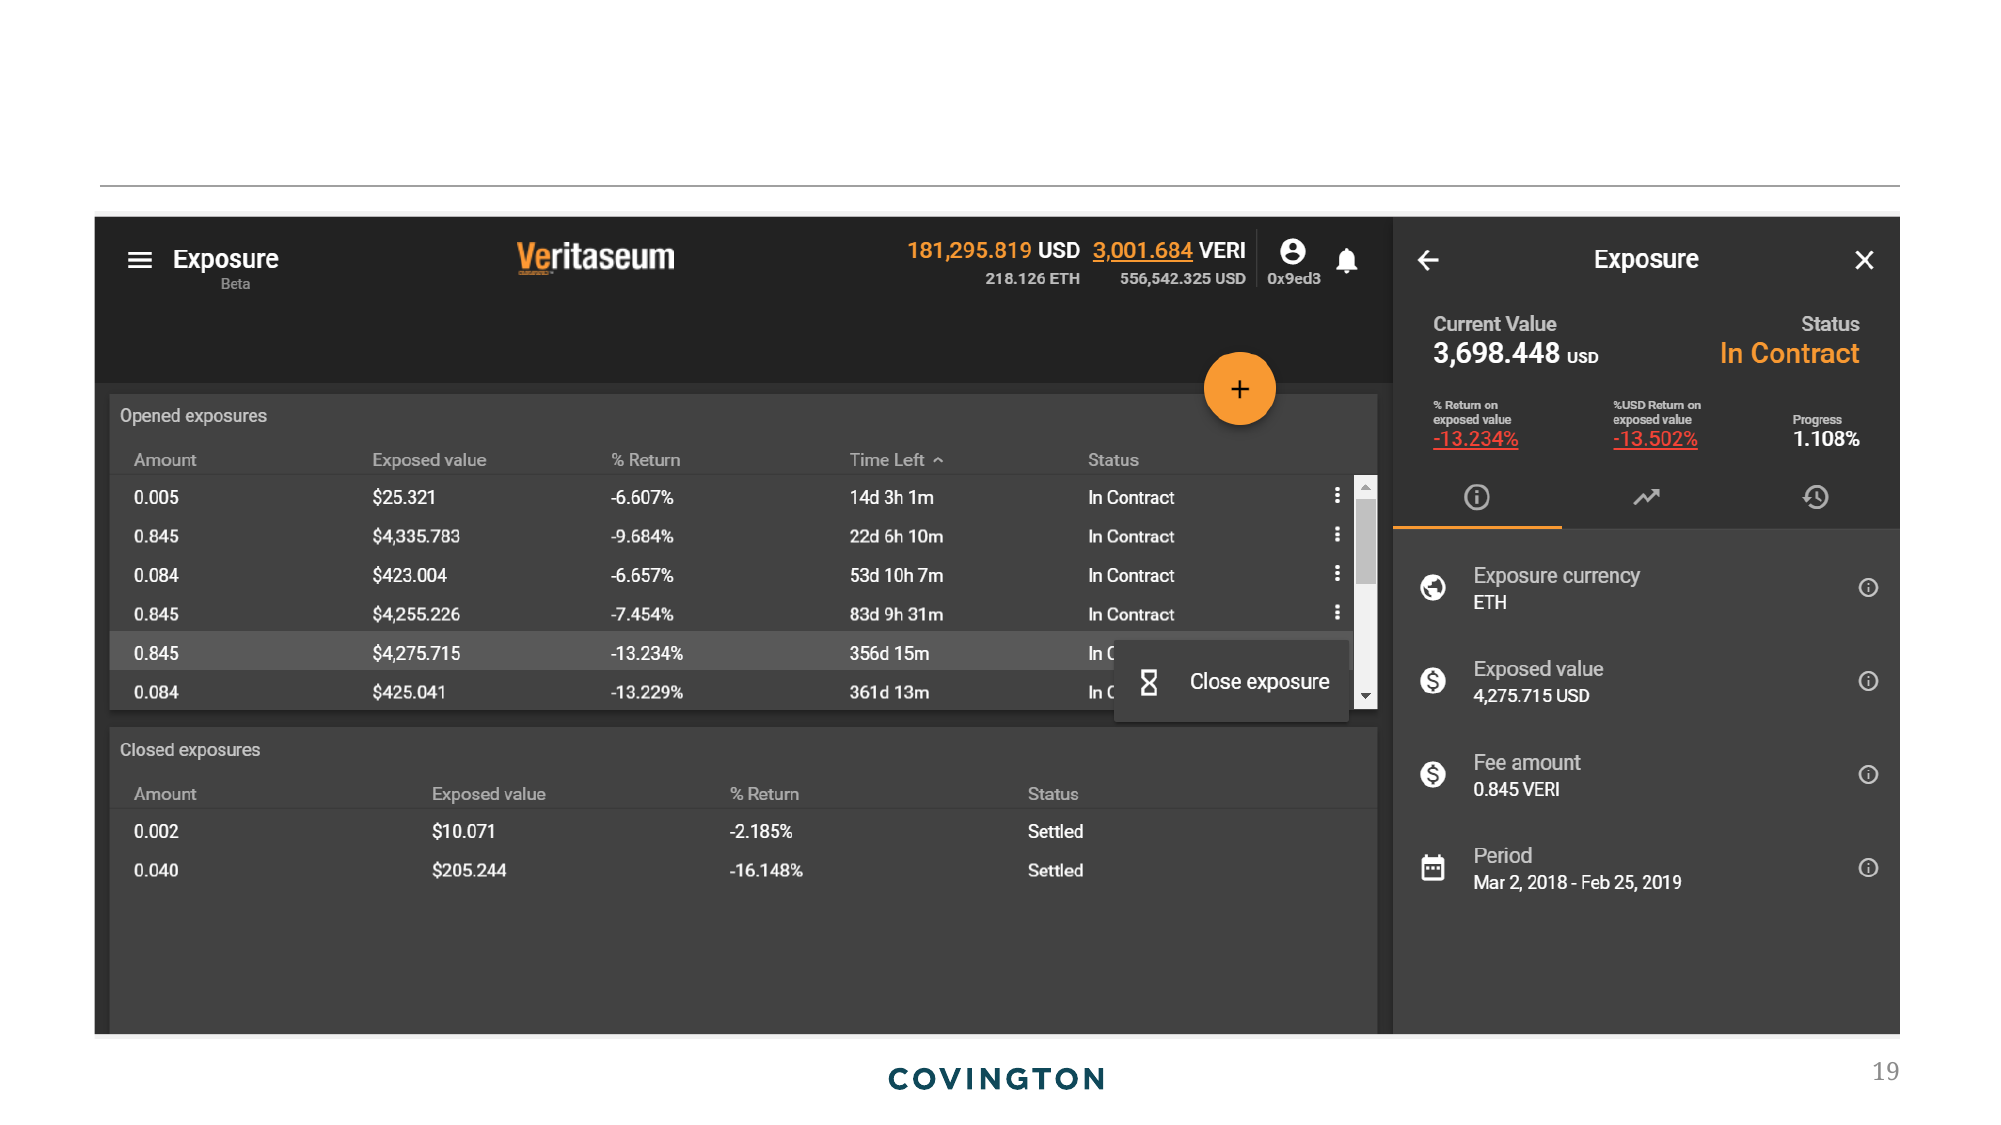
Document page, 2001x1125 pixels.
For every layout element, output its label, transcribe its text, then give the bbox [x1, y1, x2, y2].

slide_number 19 [1449, 1050, 1900, 1103]
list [94, 210, 1901, 1039]
